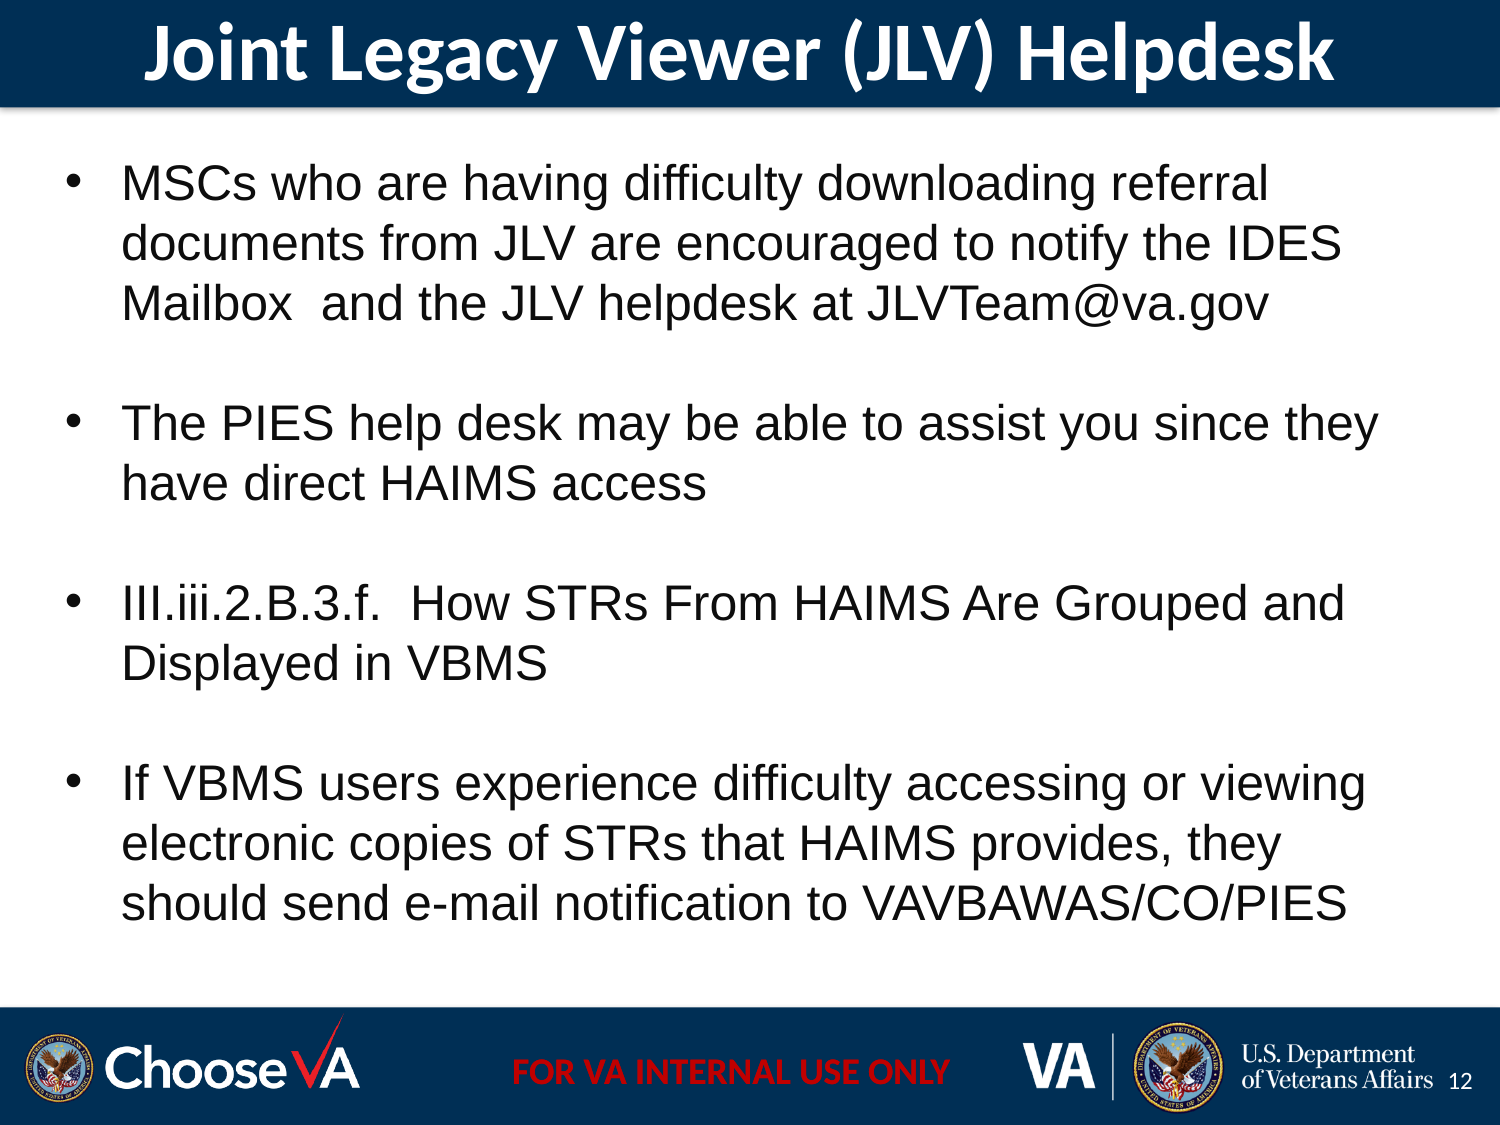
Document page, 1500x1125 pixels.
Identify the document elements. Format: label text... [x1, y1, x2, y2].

title Joint Legacy Viewer (JLV) Helpdesk [0, 0, 1500, 108]
text_box MSCs who are having difficulty downloading referral documents from JLV are encouraged to notify the IDES Mailbox and the JLV helpdesk at JLVTeam@va.gov The PIES help desk may be able to assist you since they have direct HAIMS access III.iii.2.B.3.f. How STRs From HAIMS Are Grouped and Displayed in VBMS If VBMS users experience difficulty accessing or viewing electronic copies of STRs that HAIMS provides, they should send e-mail notification to VAVBAWAS/CO/PIES [50, 143, 1425, 938]
slide_number 12 [1425, 1049, 1489, 1110]
picture [1017, 1014, 1438, 1120]
picture [24, 1012, 360, 1103]
